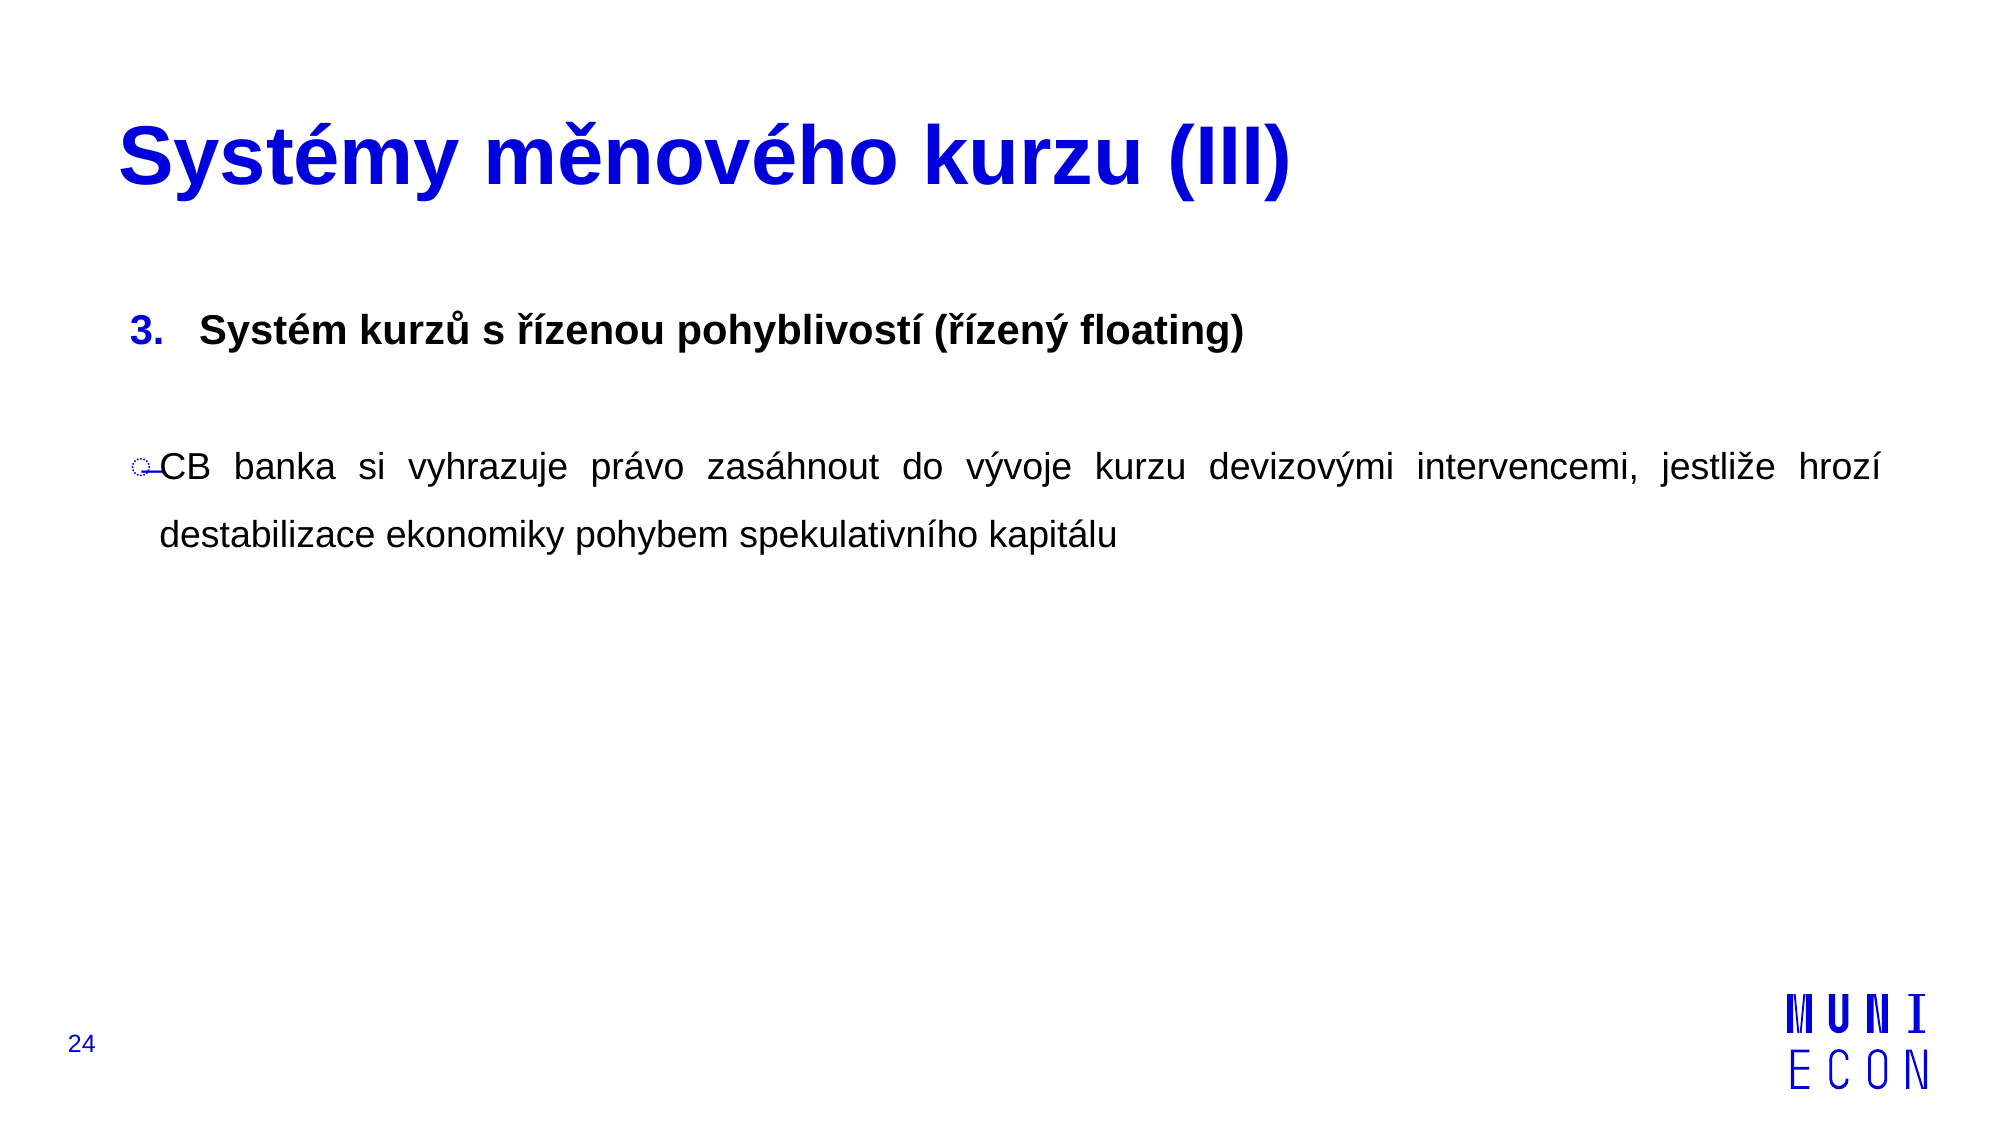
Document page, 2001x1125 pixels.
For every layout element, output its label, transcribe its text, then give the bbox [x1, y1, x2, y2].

list Systém kurzů s řízenou pohyblivostí (řízený floating) CB banka si vyhrazuje právo zasáhnout do vývoje kurzu devizovými intervencemi, jestliže hrozí destabilizace ekonomiky pohybem spekulativního kapitálu [118, 277, 1883, 957]
slide_number 24 [67, 1021, 110, 1063]
title Systémy měnového kurzu (III) [118, 118, 1883, 193]
